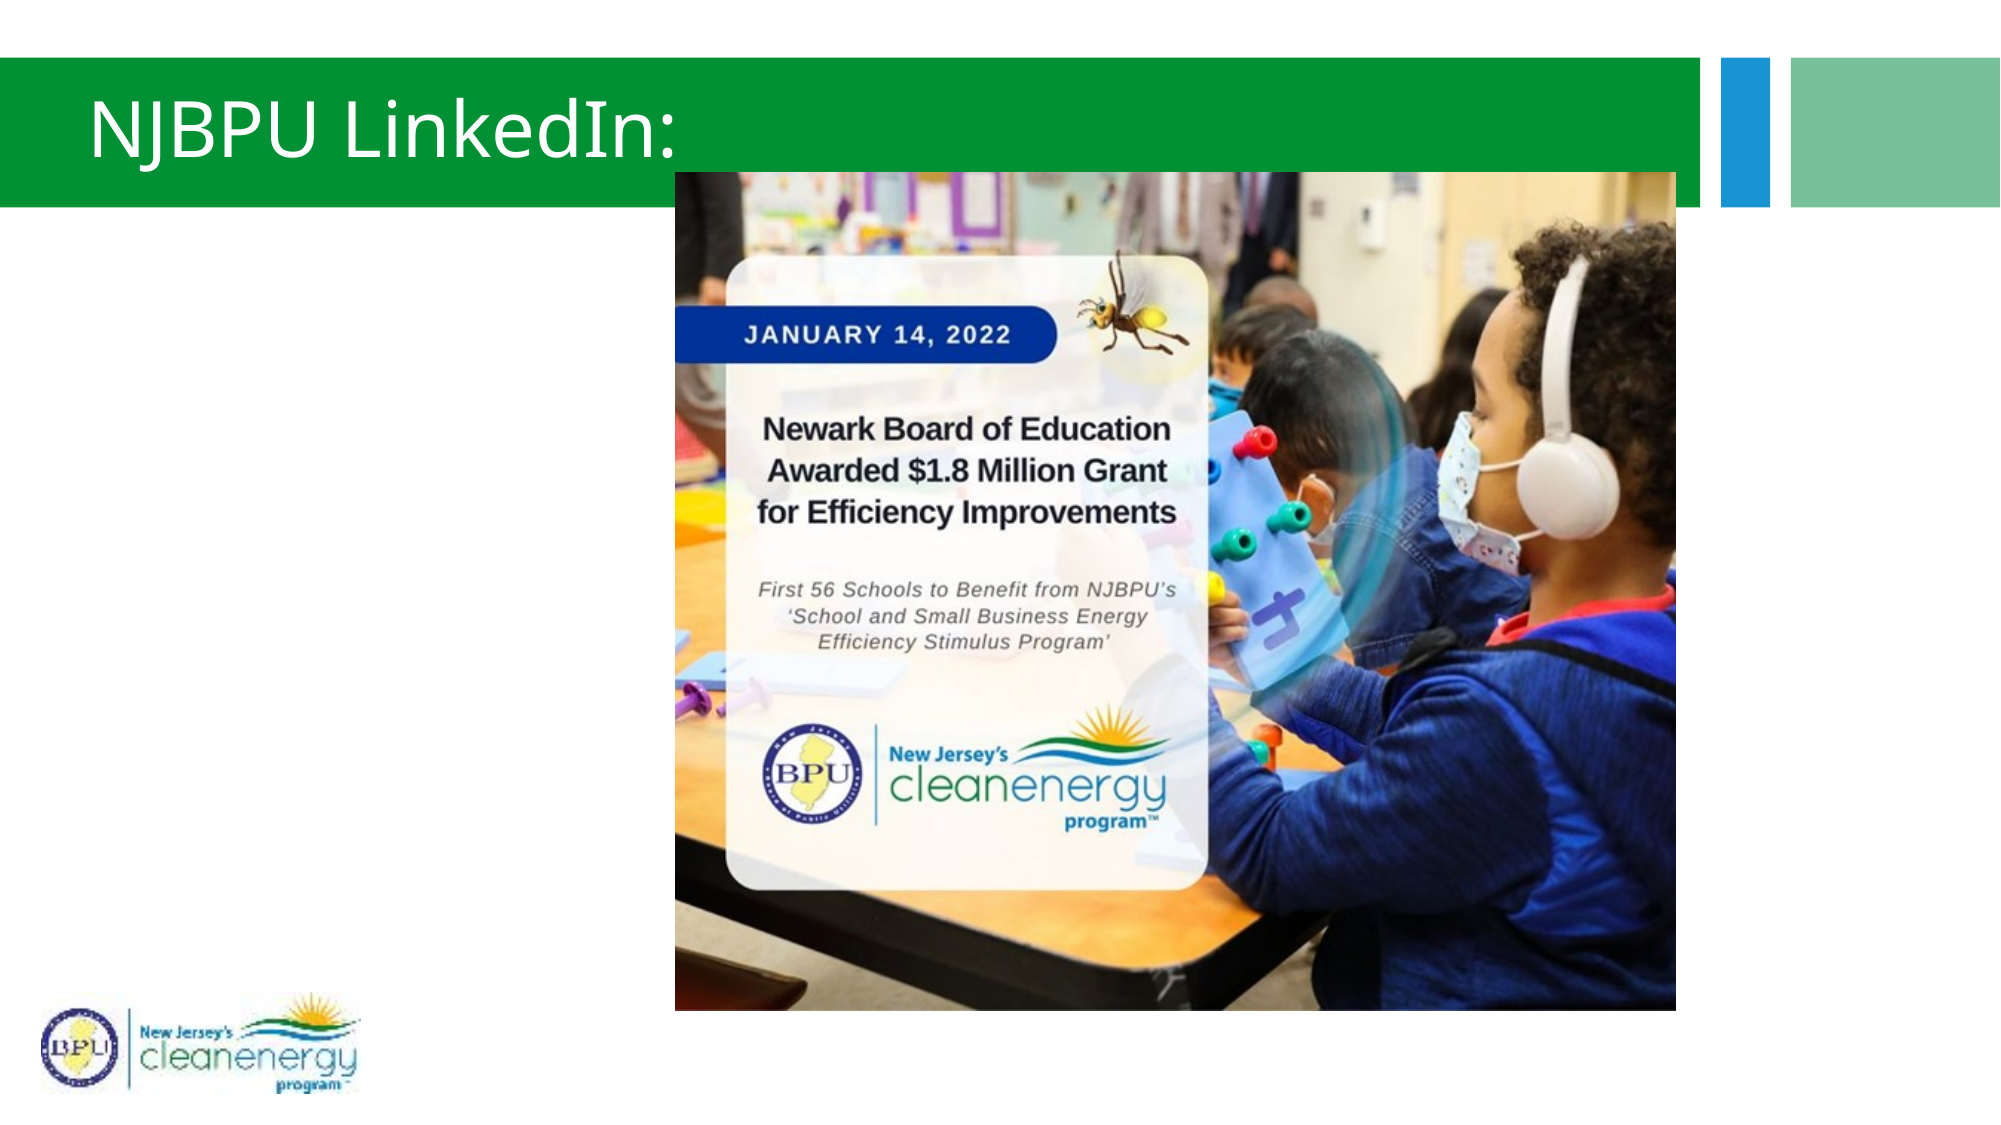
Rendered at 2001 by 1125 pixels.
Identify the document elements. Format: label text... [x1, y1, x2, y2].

picture [674, 172, 1676, 1011]
title NJBPU LinkedIn: [0, 57, 1701, 208]
picture [41, 992, 361, 1094]
